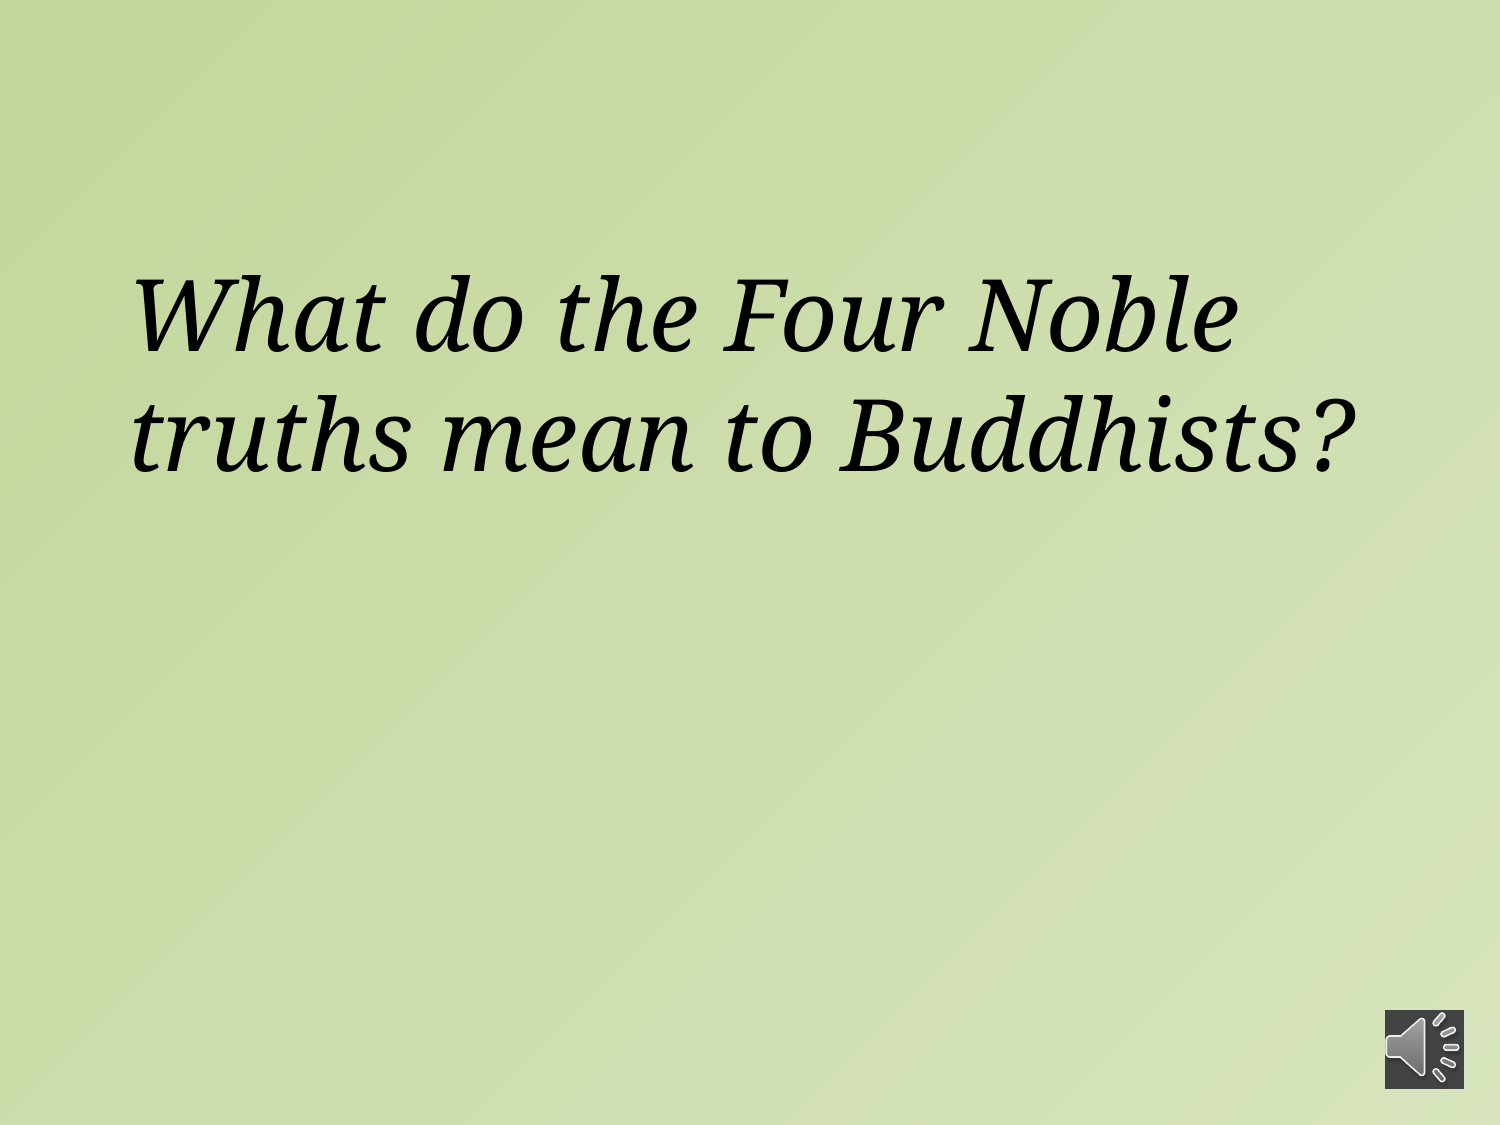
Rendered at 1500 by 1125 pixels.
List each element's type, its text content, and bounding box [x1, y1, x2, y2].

picture [1384, 1009, 1465, 1090]
list What do the Four Noble truths mean to Buddhists? [112, 243, 1463, 705]
